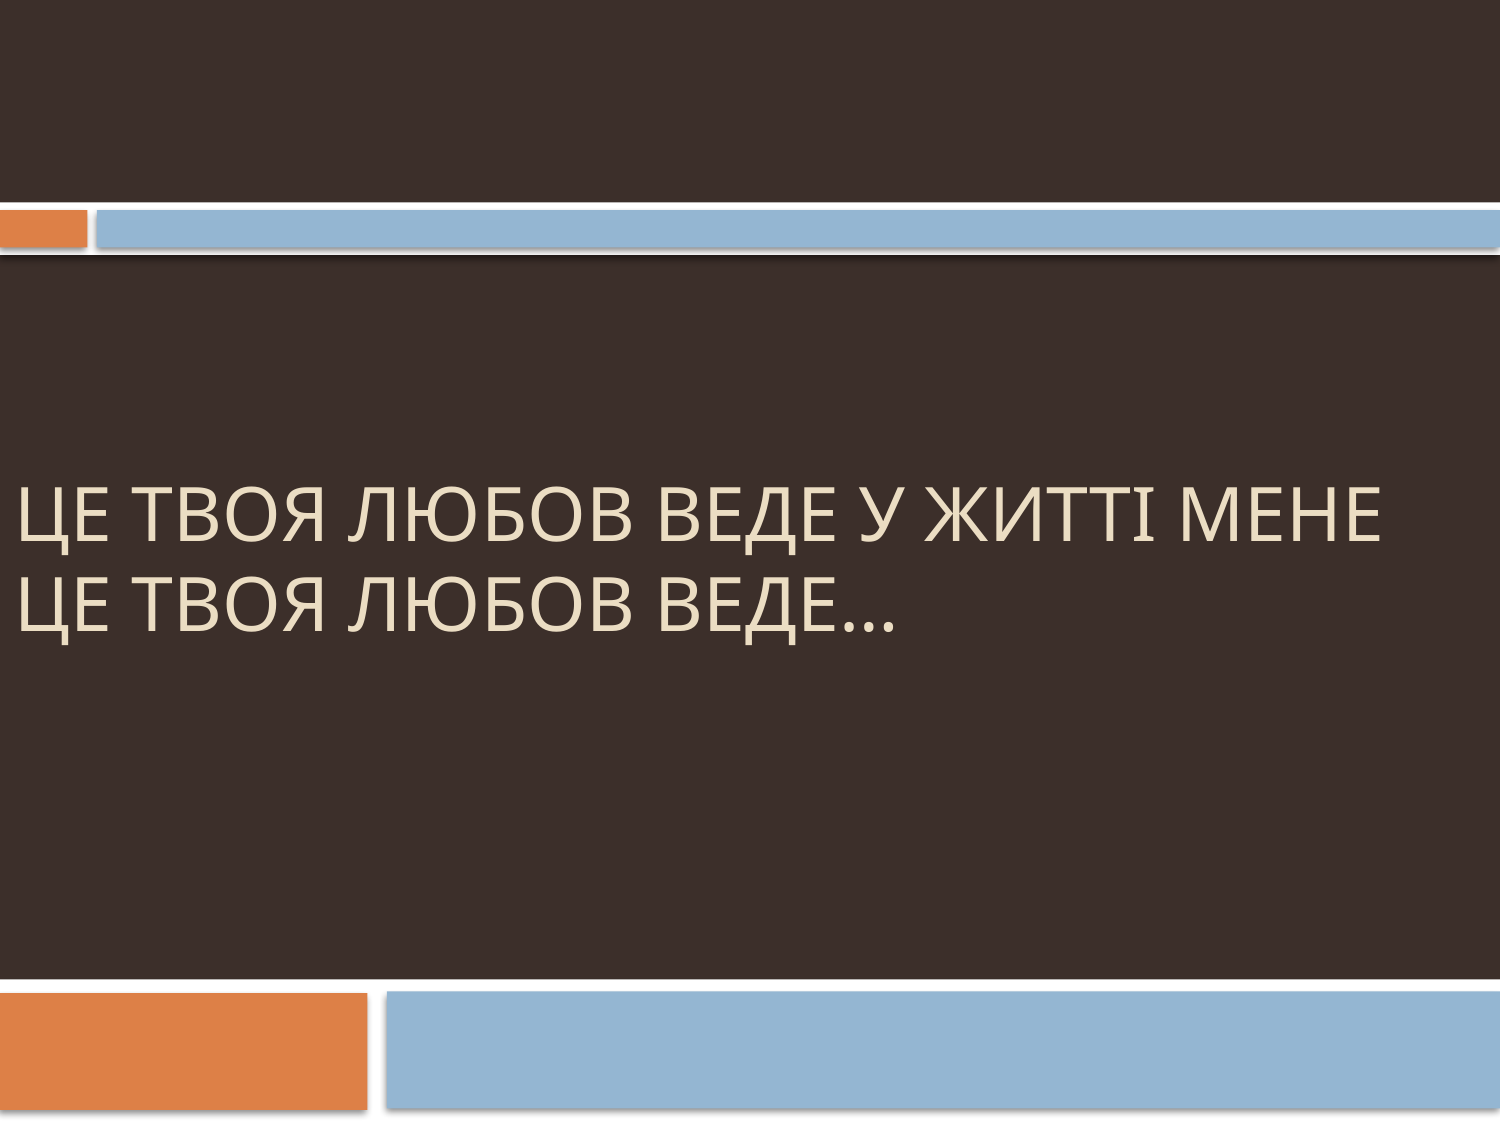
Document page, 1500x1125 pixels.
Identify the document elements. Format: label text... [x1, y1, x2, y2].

title Це Твоя любов веде у житті мене Це Твоя любов веде… [0, 412, 1500, 654]
